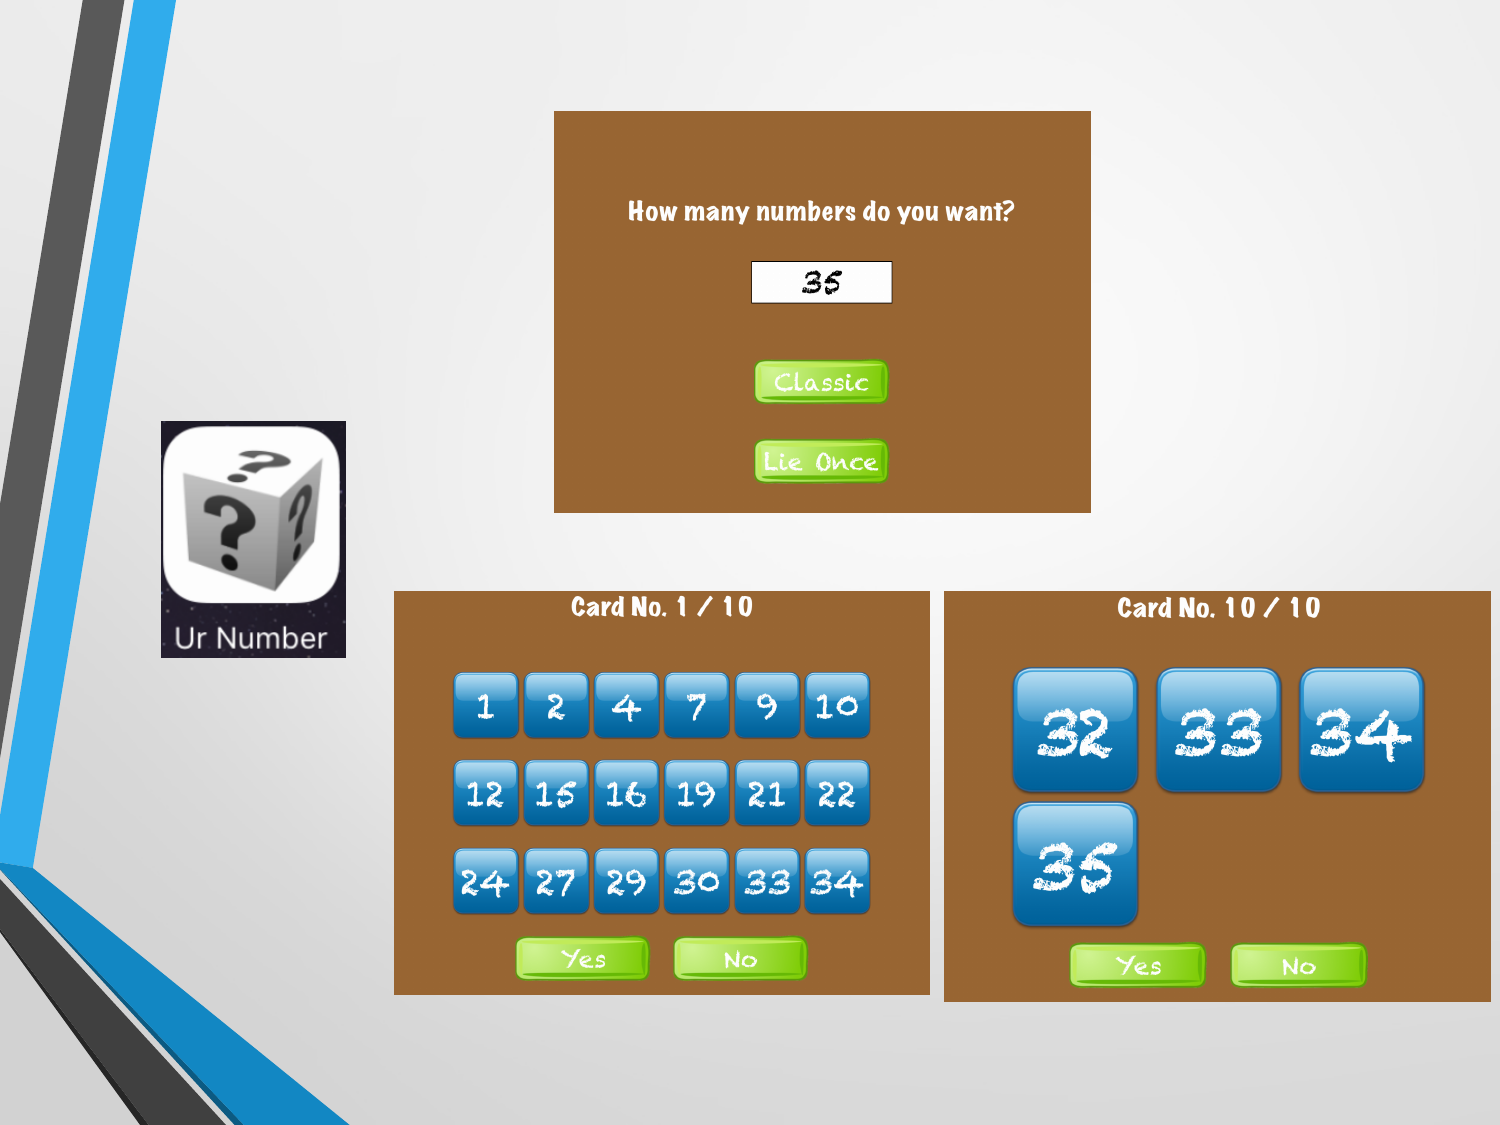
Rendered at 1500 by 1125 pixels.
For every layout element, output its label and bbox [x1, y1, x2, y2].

list [554, 111, 1091, 513]
picture [944, 590, 1491, 1002]
picture [393, 591, 931, 995]
picture [160, 421, 346, 658]
